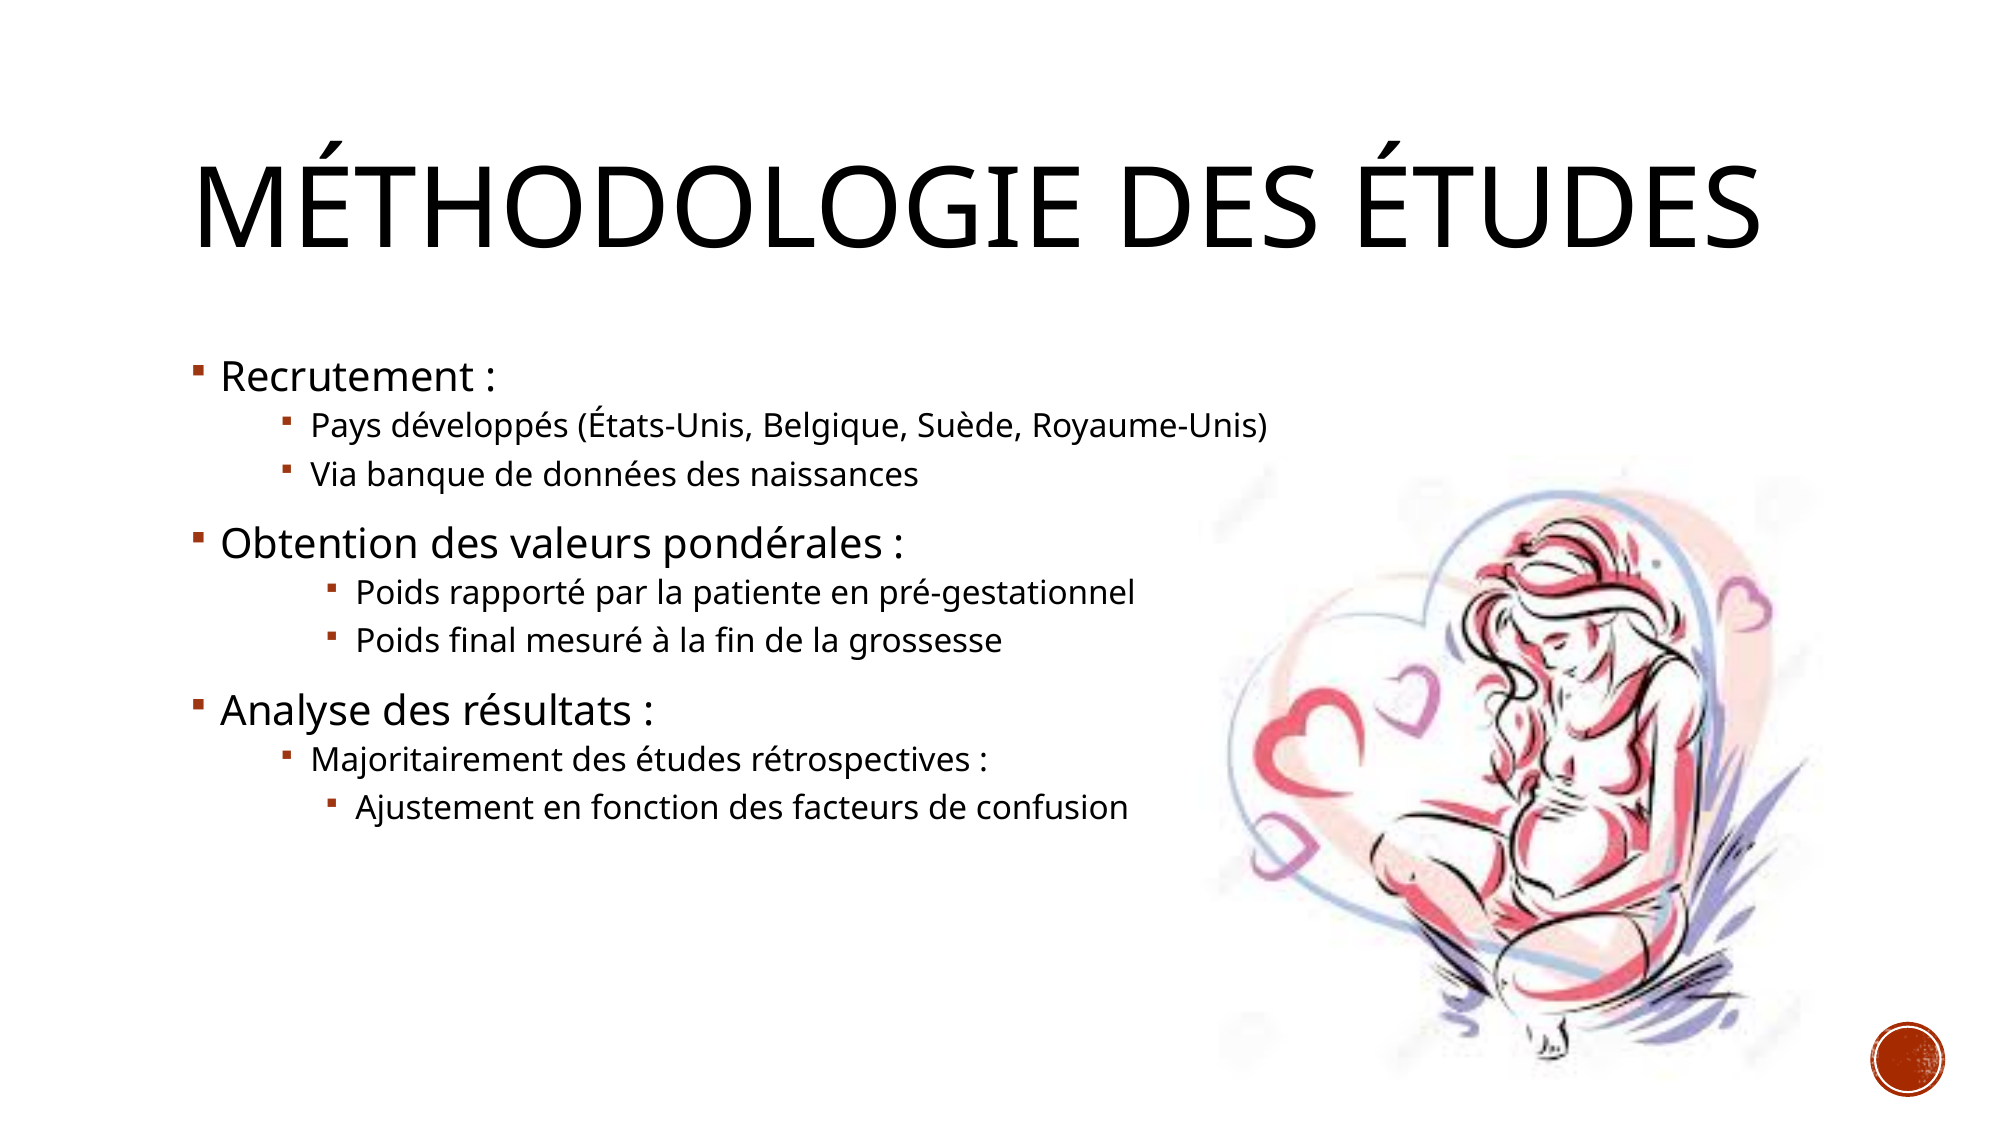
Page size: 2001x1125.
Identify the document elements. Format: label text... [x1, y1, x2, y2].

title Méthodologie des études [175, 79, 1826, 344]
list Recrutement : Pays développés (États-Unis, Belgique, Suède, Royaume-Unis) Via banque de données des naissances Obtention des valeurs pondérales : Poids rapporté par la patiente en pré-gestationnel Poids final mesuré à la fin de la grossesse Analyse des résultats : Majoritairement des études rétrospectives : Ajustement en fonction des facteurs de confusion [175, 348, 1826, 1013]
picture [1198, 455, 1826, 1083]
